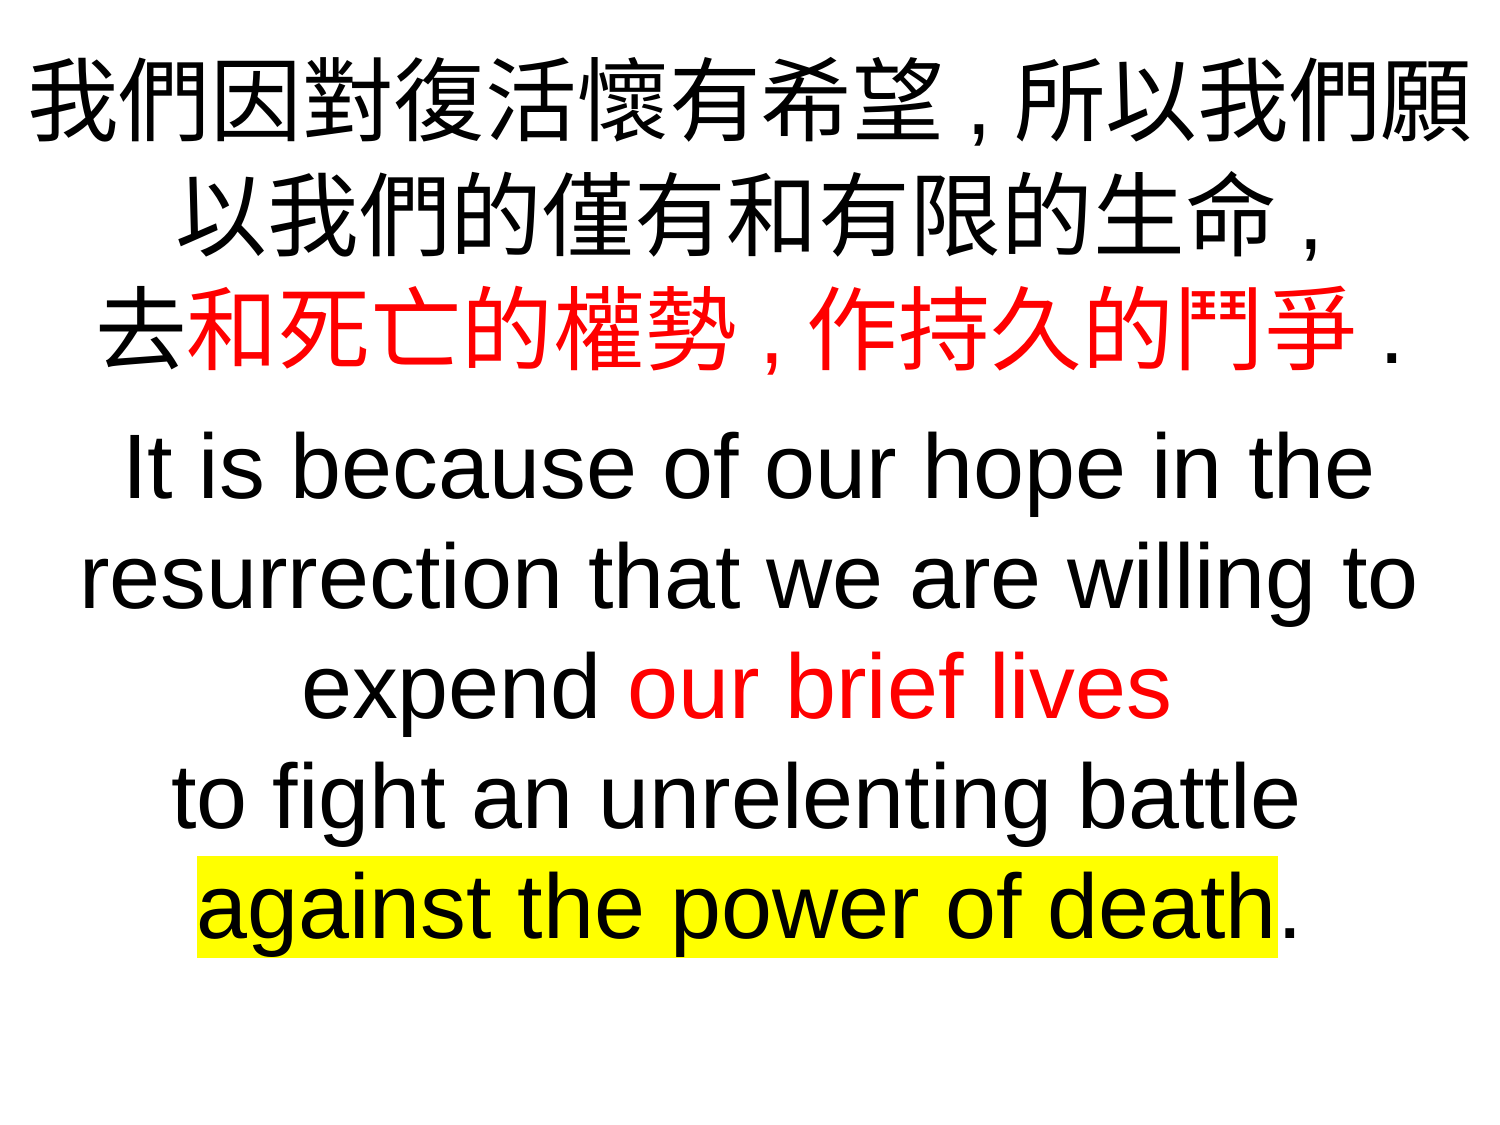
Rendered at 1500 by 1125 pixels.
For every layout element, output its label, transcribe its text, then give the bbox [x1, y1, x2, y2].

subtitle 我們因對復活懷有希望,所以我們願以我們的僅有和有限的生命, 去和死亡的權勢,作持久的鬥爭. It is because of our hope in the resurrection that we are willing to expend our brief lives to fight an unrelenting battle against the power of death. [0, 30, 1500, 1094]
